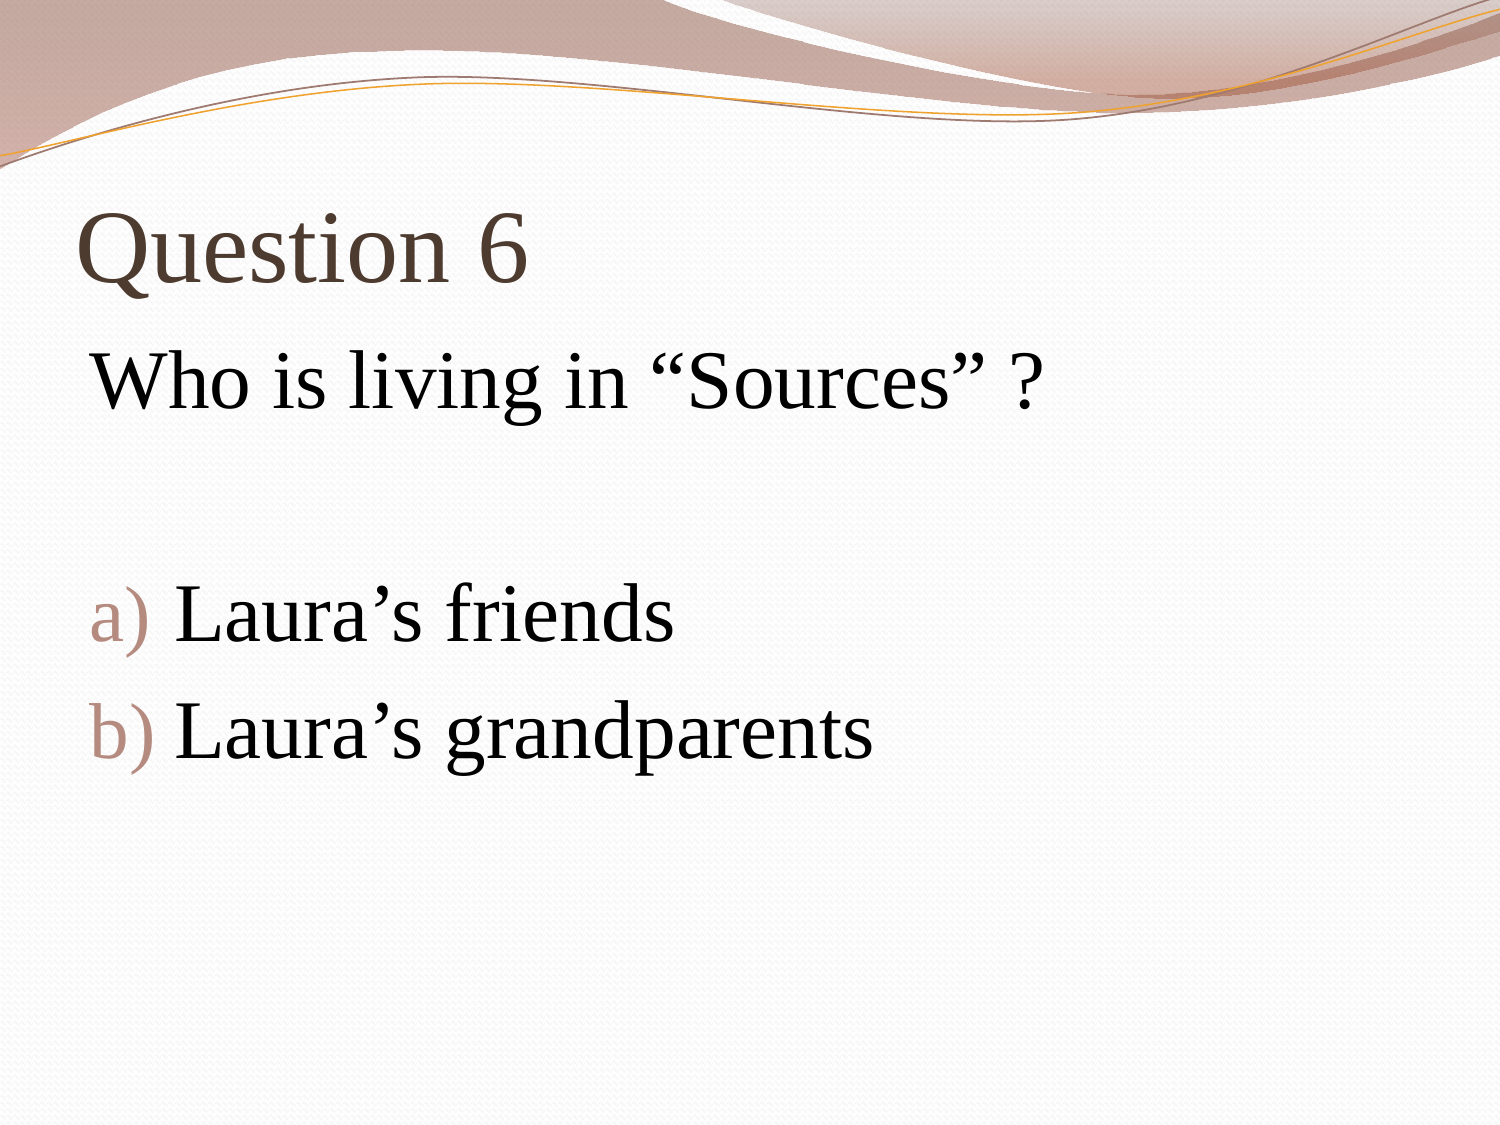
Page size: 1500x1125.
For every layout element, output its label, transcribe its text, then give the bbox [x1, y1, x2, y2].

title Question 6 [75, 115, 1425, 303]
list Who is living in “Sources” ? Laura’s friends Laura’s grandparents [75, 317, 1425, 1038]
